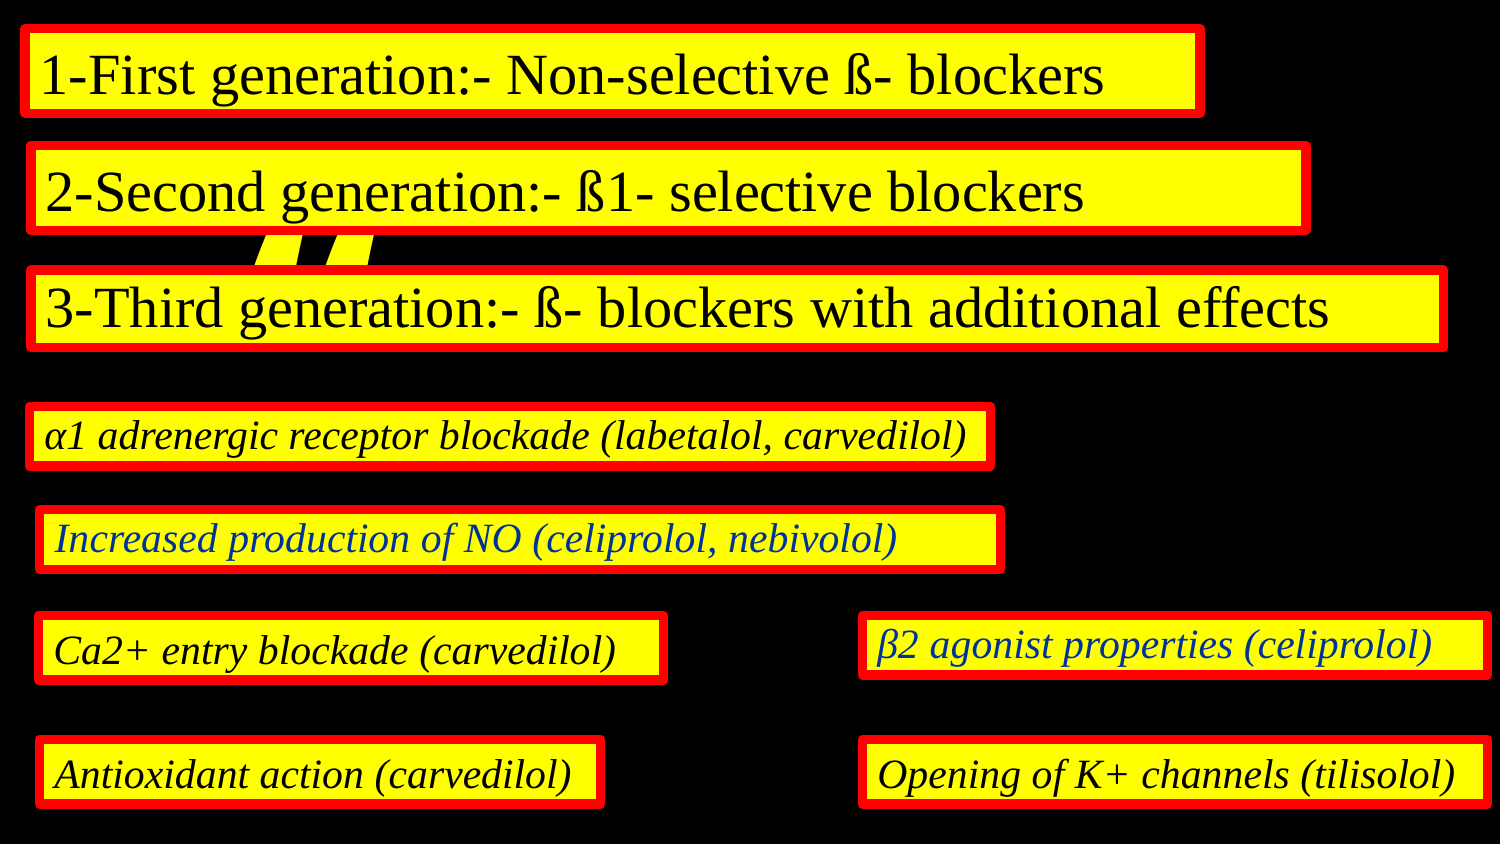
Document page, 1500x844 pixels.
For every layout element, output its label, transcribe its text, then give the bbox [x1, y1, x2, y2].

text_box 1-First generation:- Non-selective ß- blockers [24, 28, 1200, 114]
text_box Opening of K+ channels (tilisolol) [862, 739, 1488, 805]
text_box Increased production of NO (celiprolol, nebivolol) [39, 509, 1001, 570]
text_box α1 adrenergic receptor blockade (labetalol, carvedilol) [29, 406, 991, 467]
text_box β2 agonist properties (celiprolol) [862, 615, 1488, 676]
text_box 2-Second generation:- ß1- selective blockers [30, 145, 1306, 231]
text_box Antioxidant action (carvedilol) [39, 739, 601, 805]
text_box 3-Third generation:- ß- blockers with additional effects [30, 270, 1444, 348]
text_box Ca2+ entry blockade (carvedilol) [38, 615, 664, 681]
